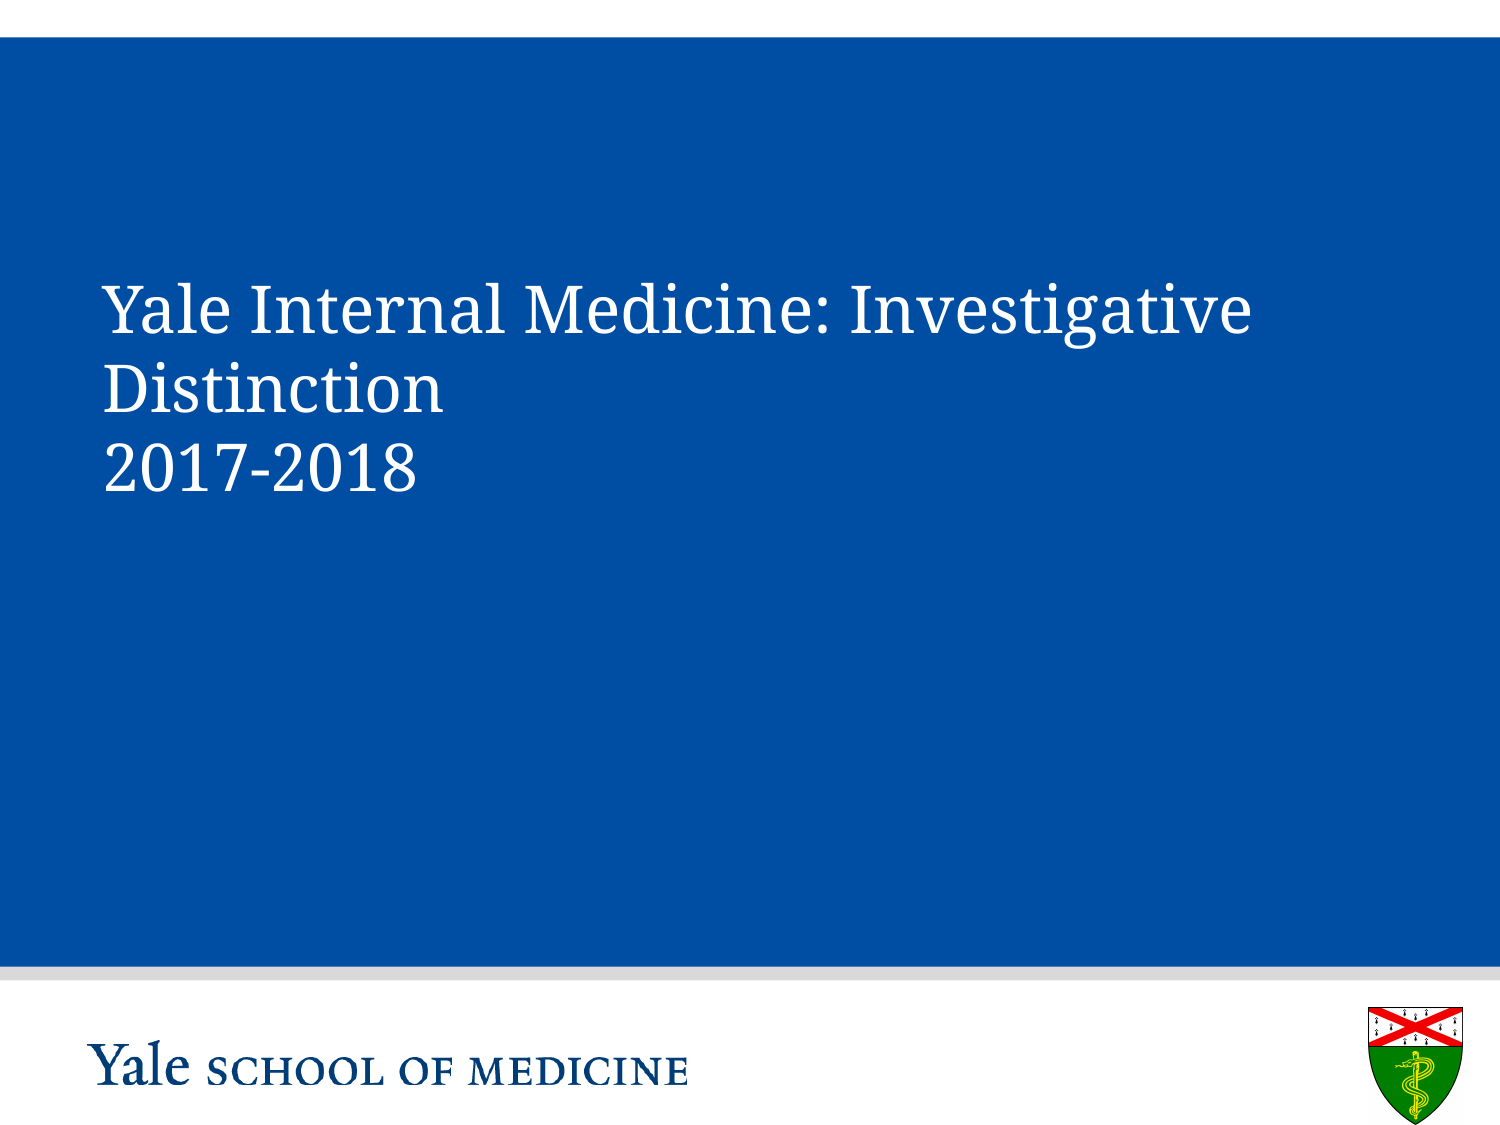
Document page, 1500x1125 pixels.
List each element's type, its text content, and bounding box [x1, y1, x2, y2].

picture [1368, 1007, 1463, 1125]
title Yale Internal Medicine: Investigative Distinction 2017-2018 [87, 259, 1438, 513]
picture [87, 1040, 687, 1085]
